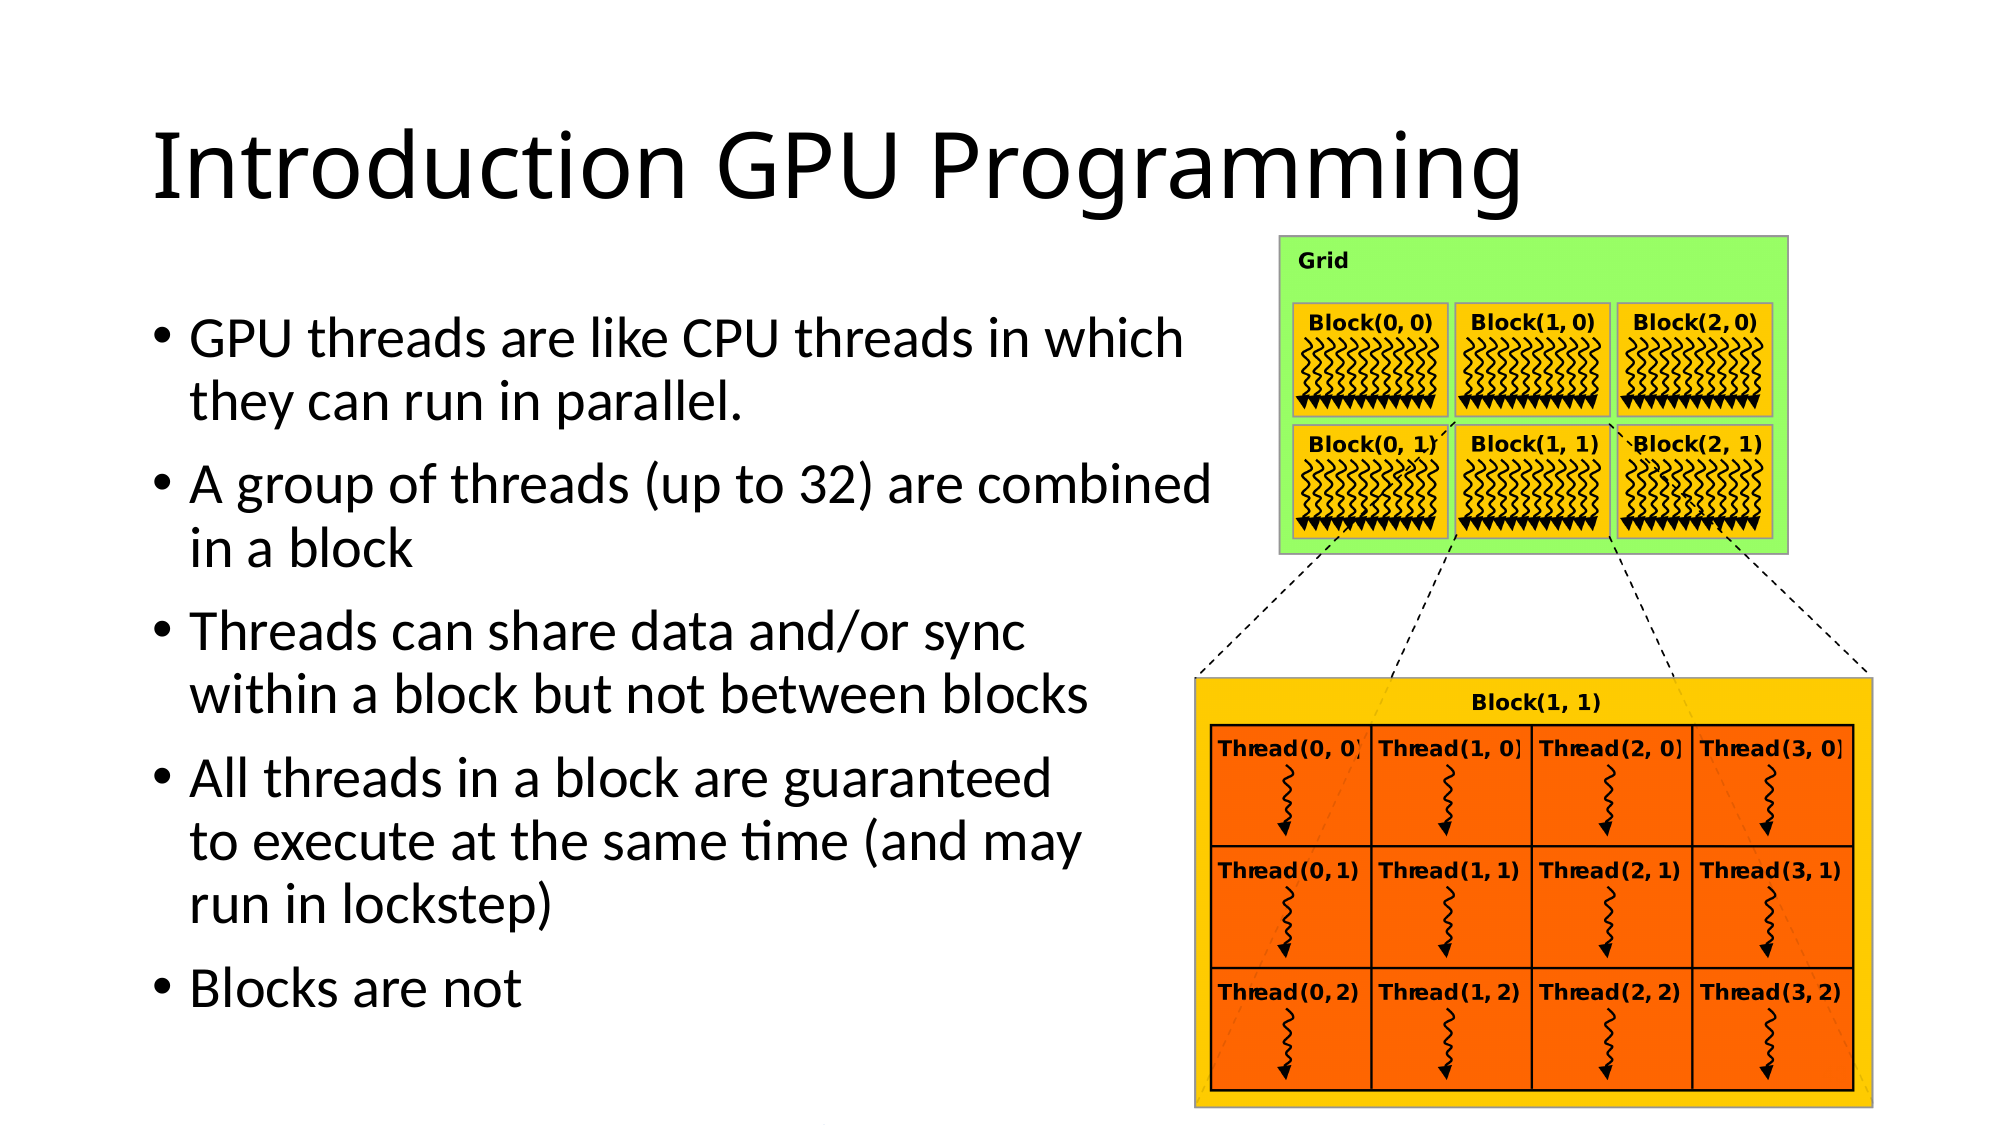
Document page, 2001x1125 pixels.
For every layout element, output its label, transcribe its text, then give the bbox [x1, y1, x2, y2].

list GPU threads are like CPU threads in which they can run in parallel. A group of threads (up to 32) are combined in a block Threads can share data and/or sync within a block but not between blocks All threads in a block are guaranteed to execute at the same time (and may run in lockstep) Blocks are not [137, 299, 1156, 1043]
picture [1156, 197, 1912, 1125]
title Introduction GPU Programming [137, 59, 1863, 278]
